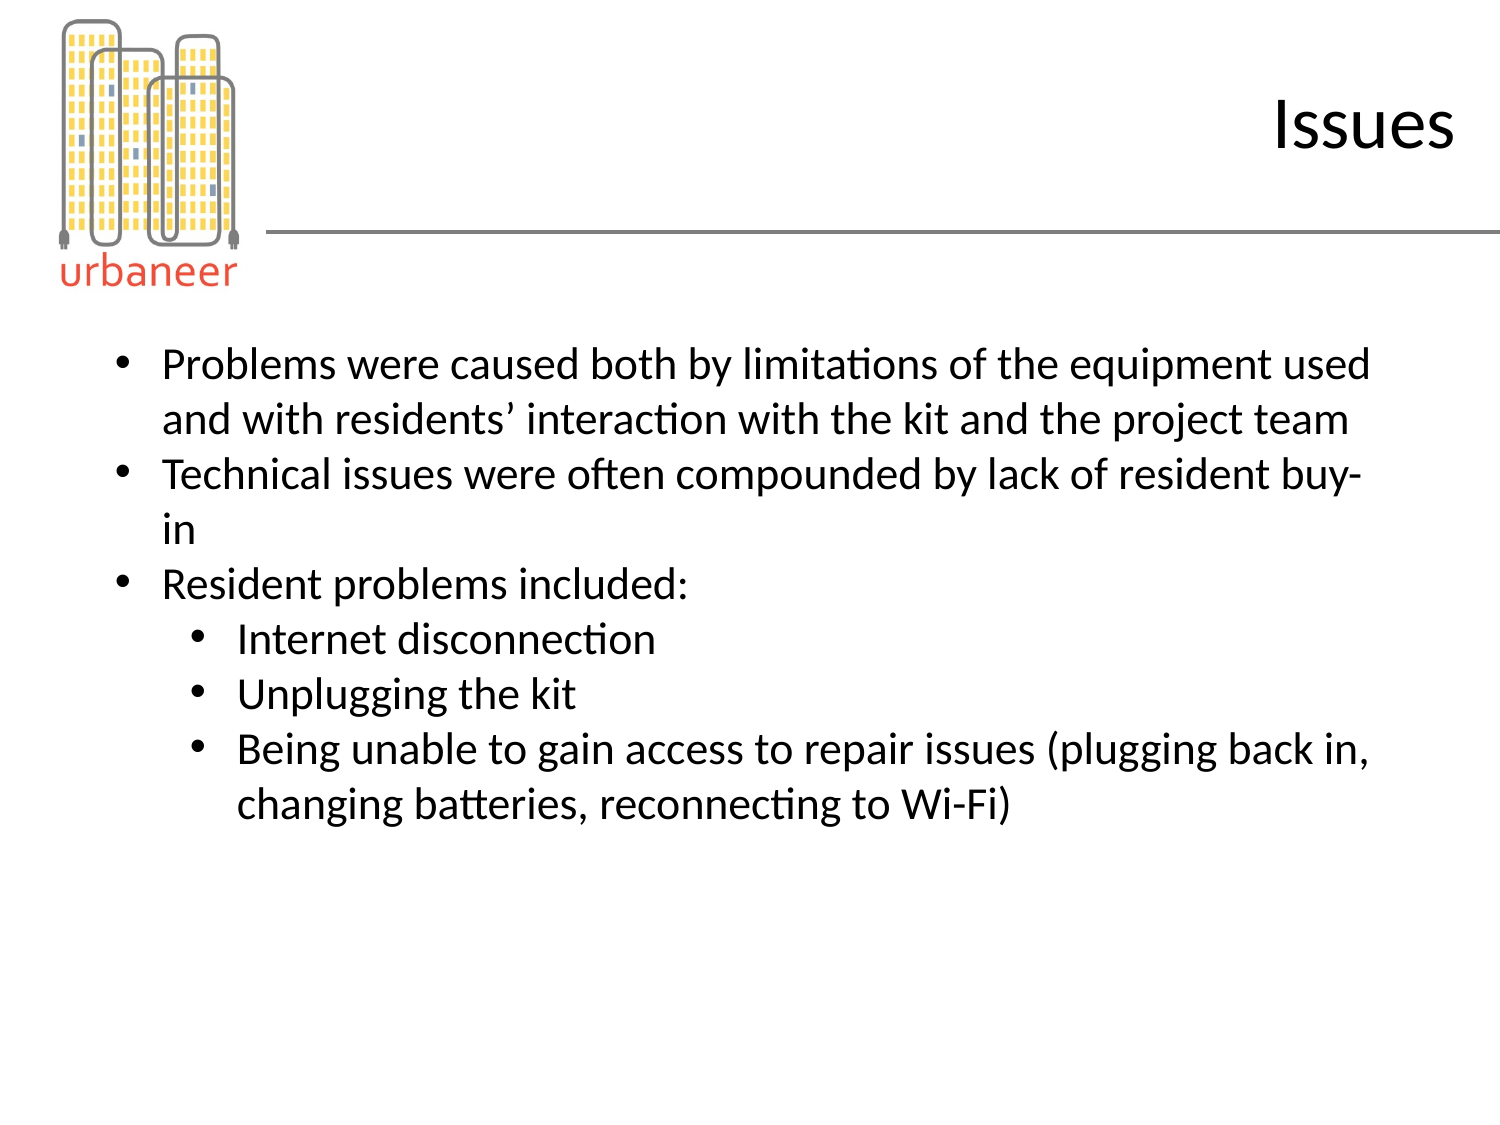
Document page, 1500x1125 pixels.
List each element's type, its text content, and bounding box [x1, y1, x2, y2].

text_box Problems were caused both by limitations of the equipment used and with residents’ interaction with the kit and the project team Technical issues were often compounded by lack of resident buy-in Resident problems included: Internet disconnection Unplugging the kit Being unable to gain access to repair issues (plugging back in, changing batteries, reconnecting to Wi-Fi) [100, 335, 1400, 956]
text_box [29, 18, 1500, 327]
